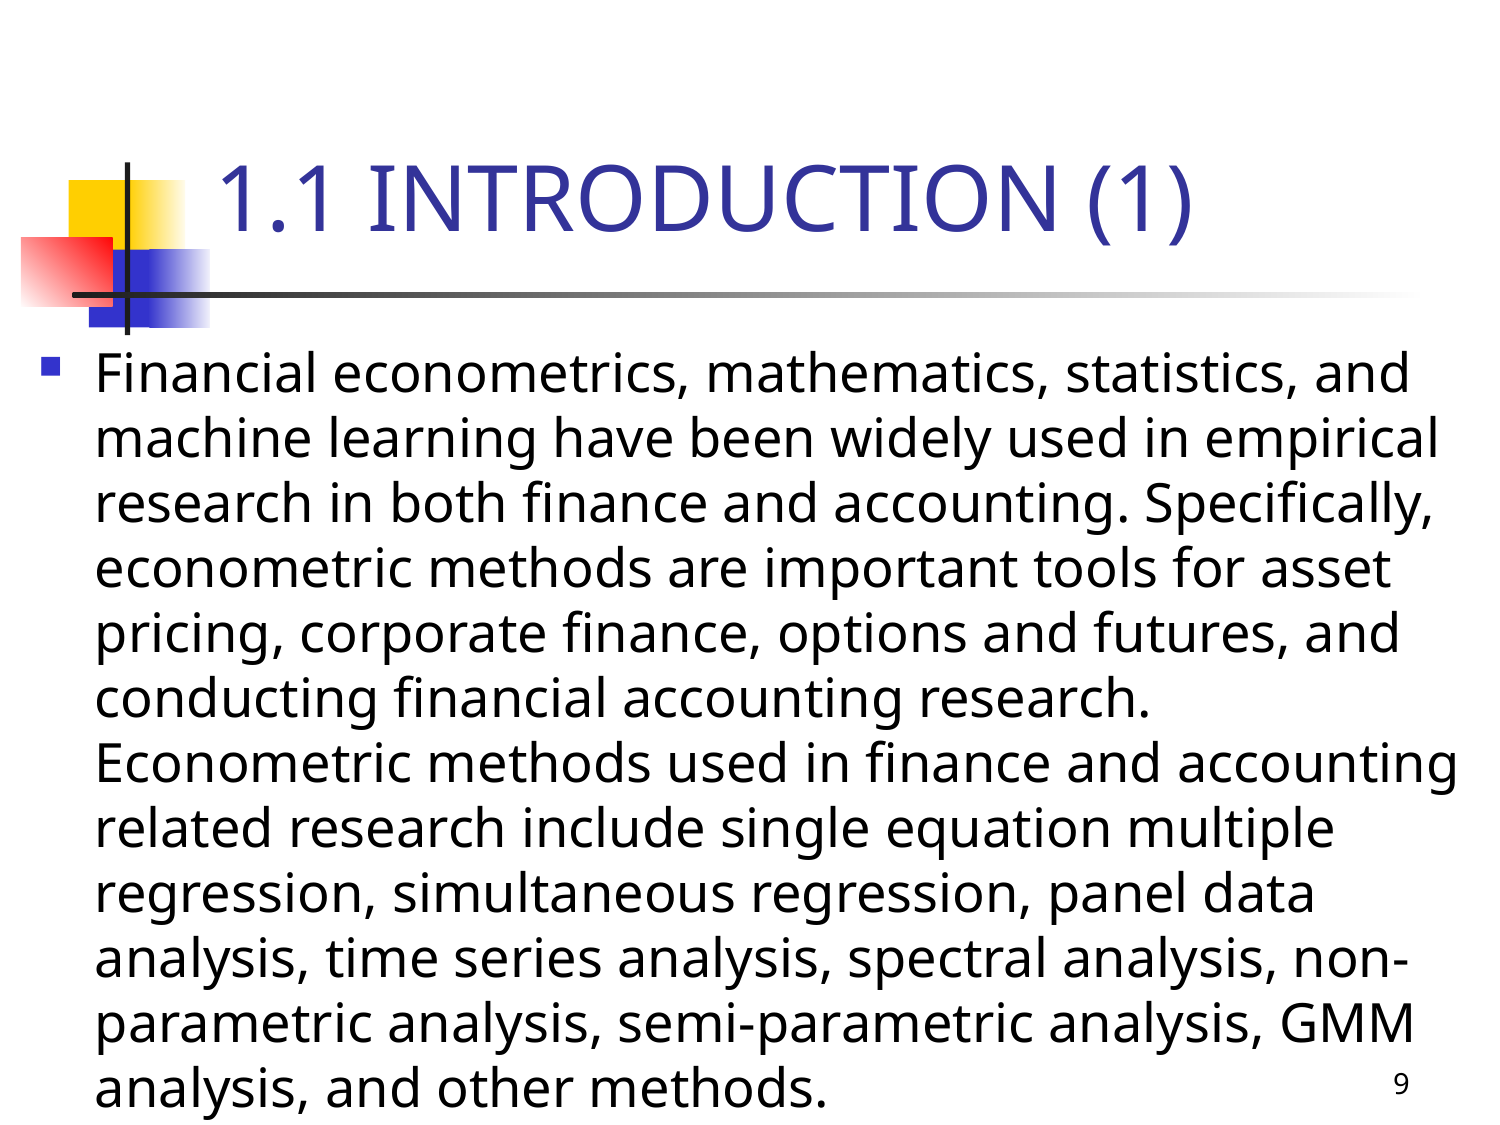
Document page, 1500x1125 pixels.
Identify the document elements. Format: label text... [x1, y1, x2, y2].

title 1.1 INTRODUCTION (1) [198, 70, 1478, 259]
slide_number 9 [1112, 1055, 1426, 1113]
list Financial econometrics, mathematics, statistics, and machine learning have been widely used in empirical research in both finance and accounting. Specifically, econometric methods are important tools for asset pricing, corporate finance, options and futures, and conducting financial accounting research. Econometric methods used in finance and accounting related research include single equation multiple regression, simultaneous regression, panel data analysis, time series analysis, spectral analysis, non-parametric analysis, semi-parametric analysis, GMM analysis, and other methods. [23, 330, 1500, 1055]
